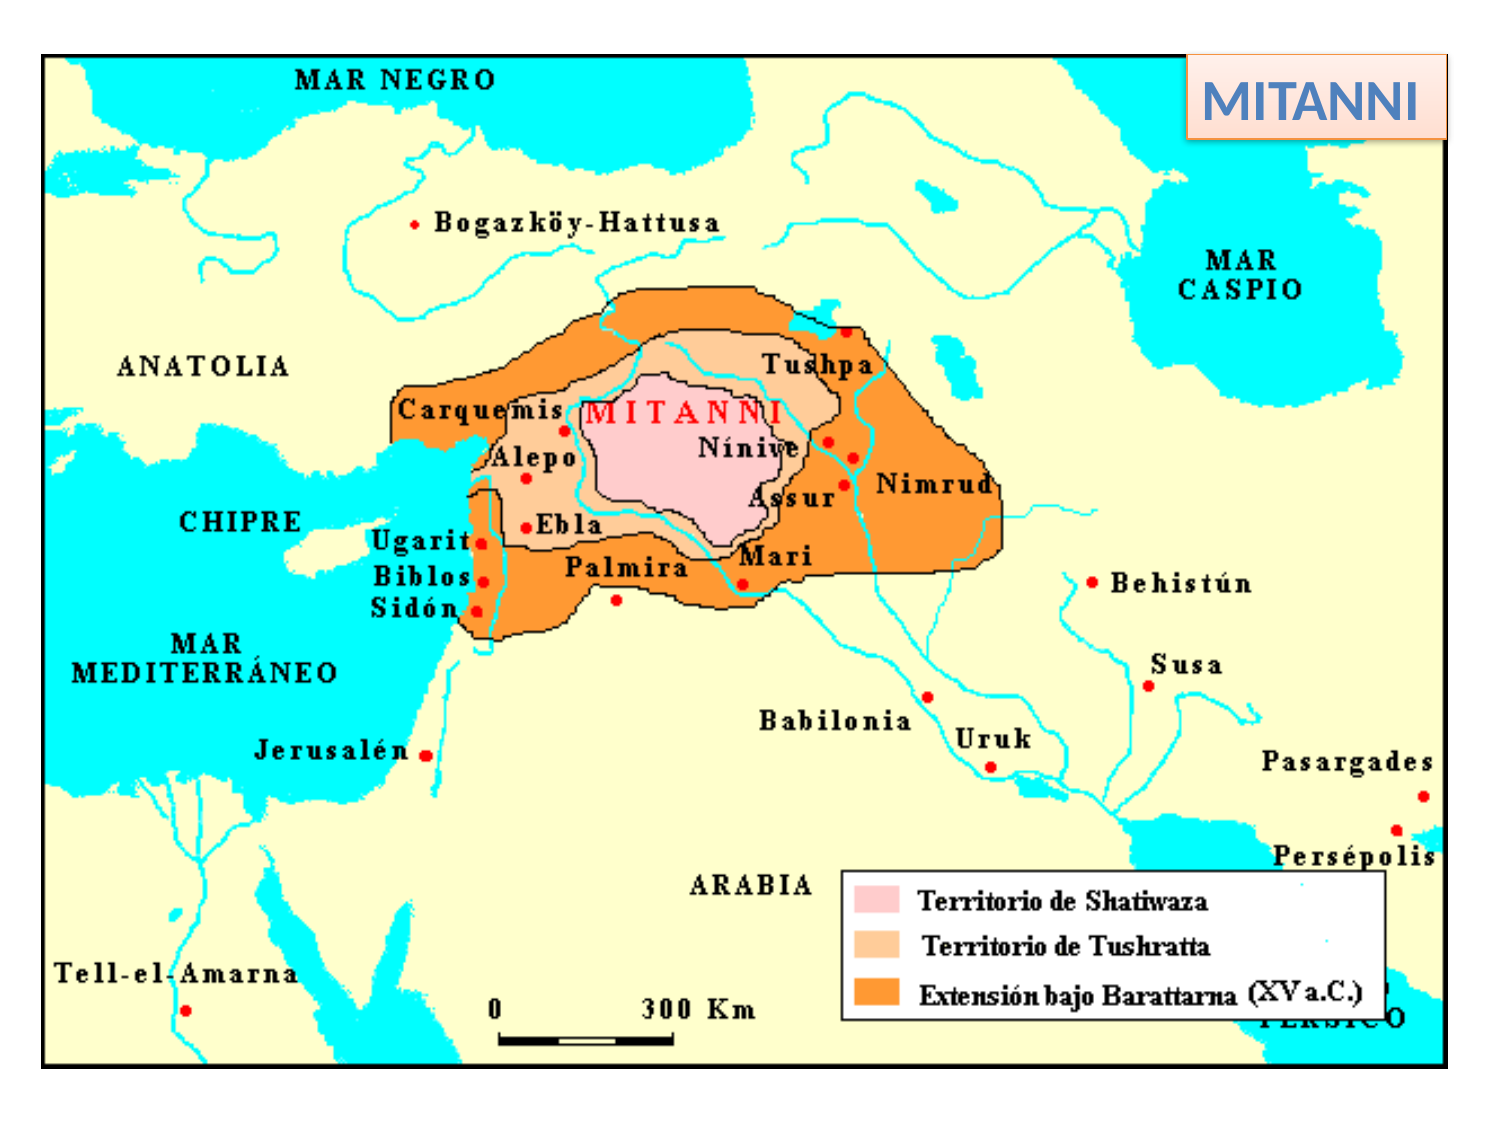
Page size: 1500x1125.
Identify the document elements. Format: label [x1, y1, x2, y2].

picture [41, 54, 1448, 1069]
